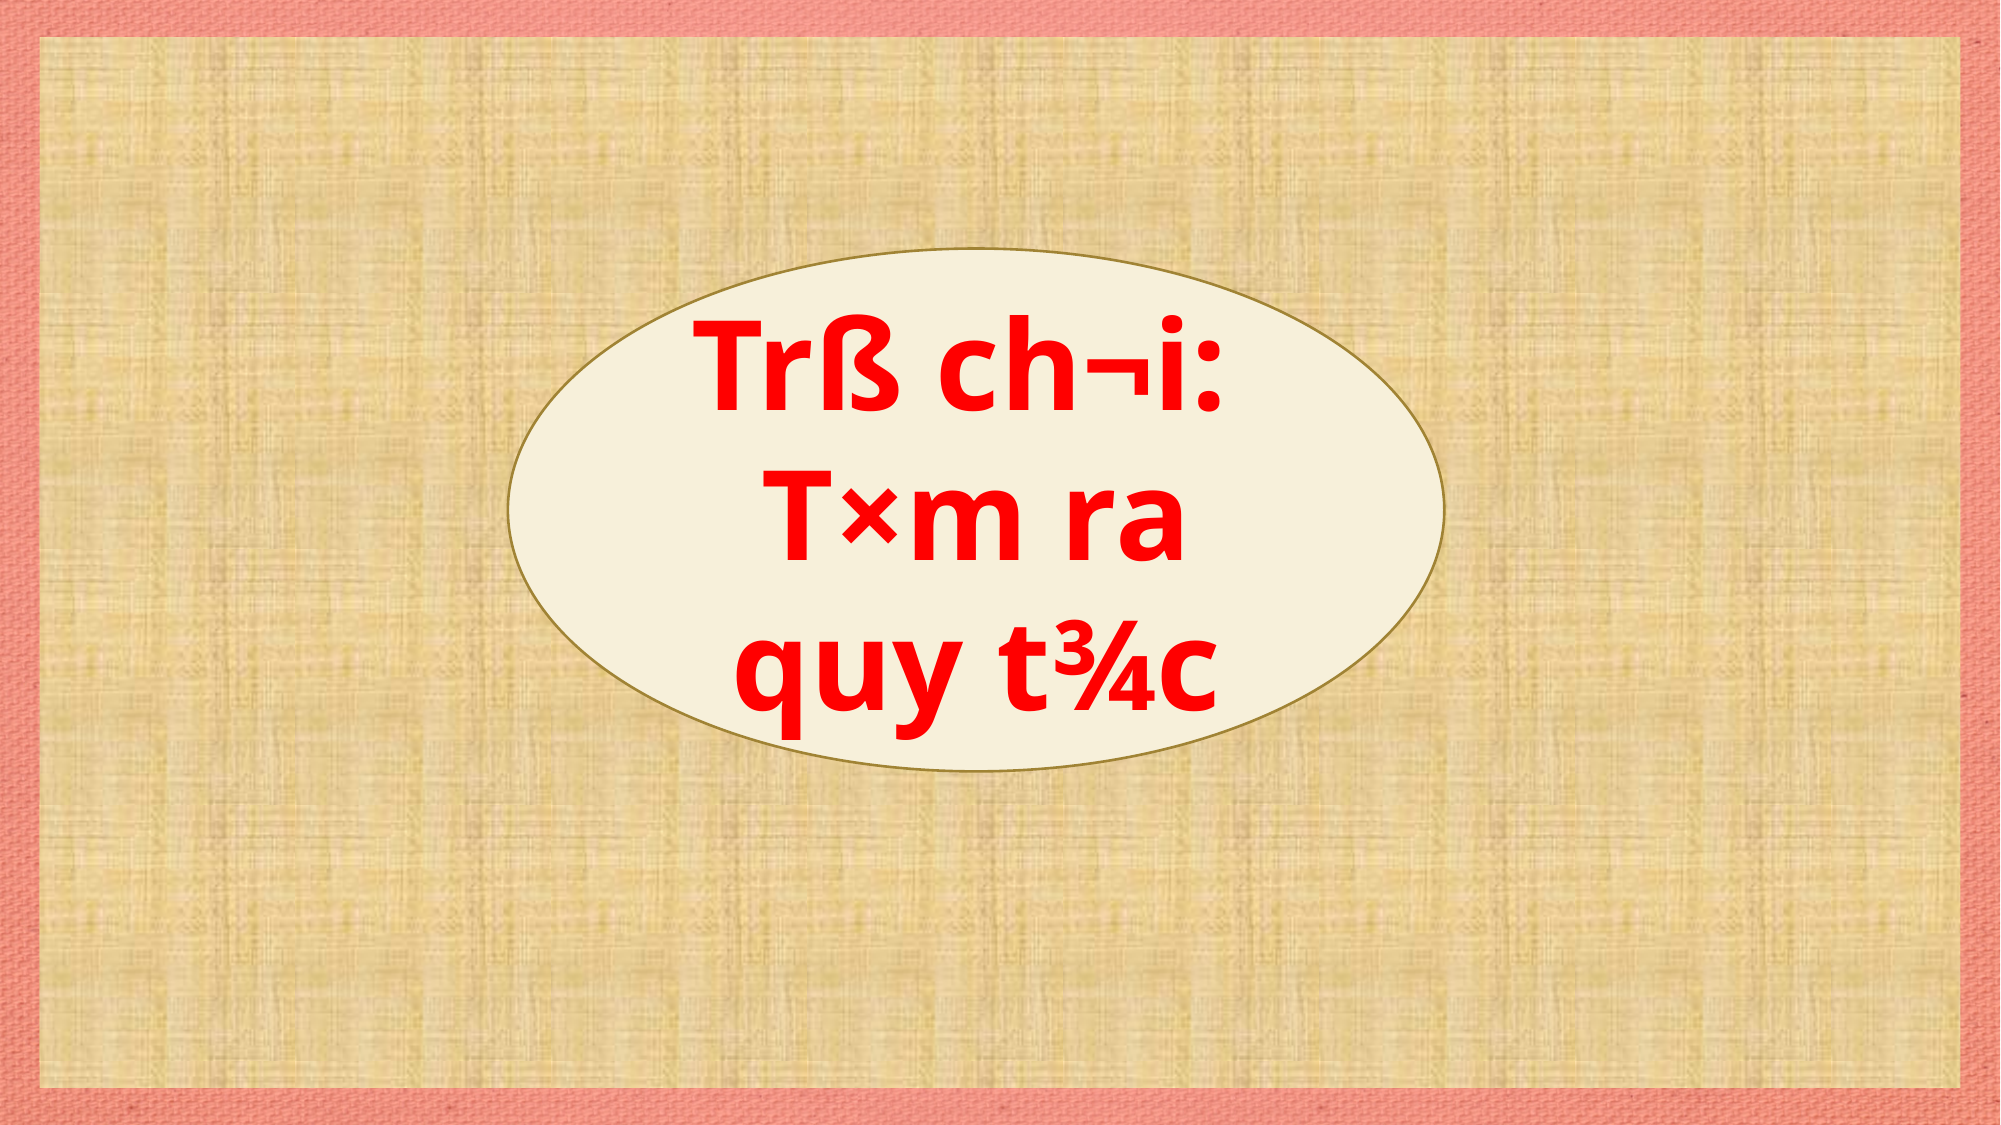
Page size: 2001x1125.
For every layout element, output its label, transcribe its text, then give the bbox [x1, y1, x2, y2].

text_box [0, 0, 2000, 1125]
text_box Trß ch¬i: T×m ra quy t¾c [506, 247, 1446, 773]
text_box [38, 36, 1962, 1089]
